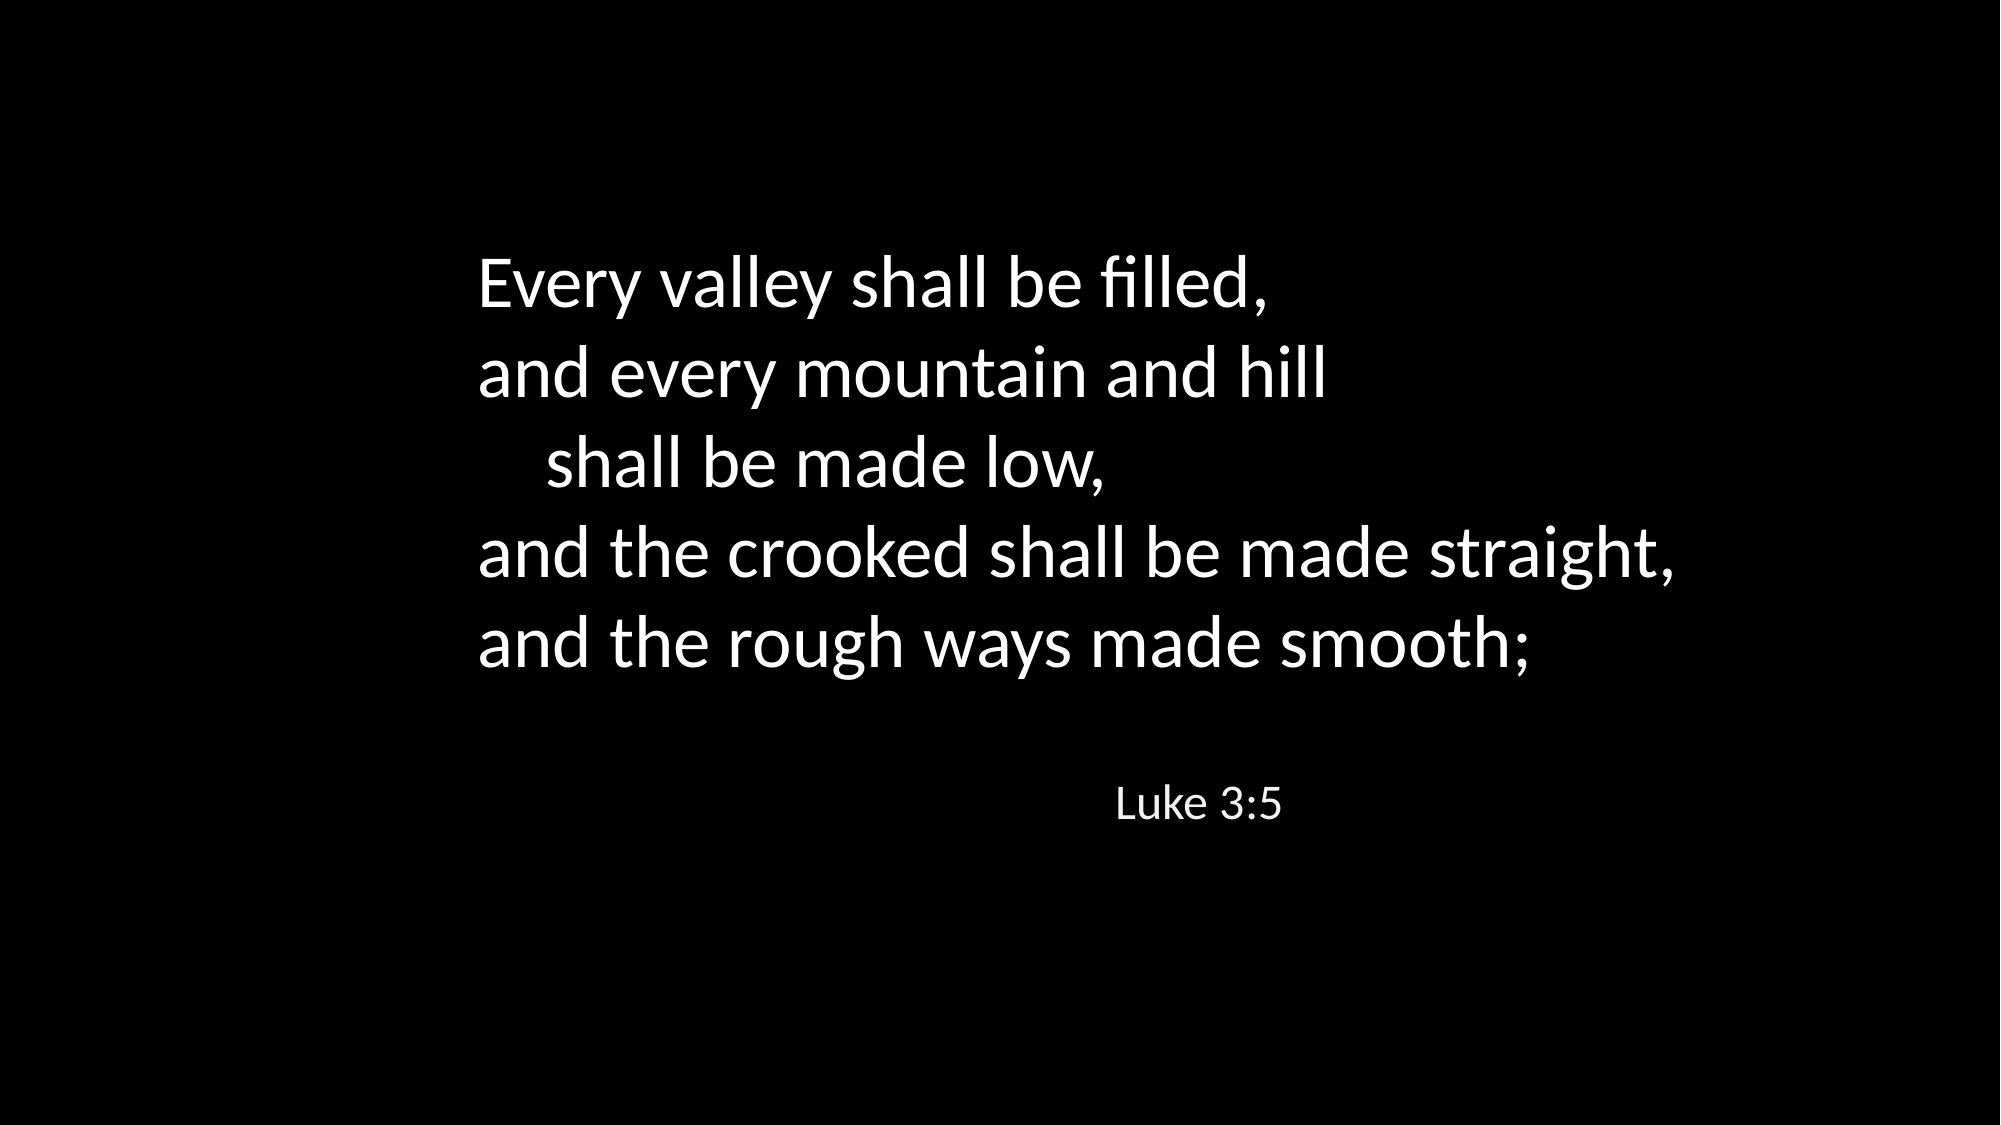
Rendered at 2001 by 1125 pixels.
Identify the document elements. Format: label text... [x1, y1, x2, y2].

text_box Every valley shall be filled, and every mountain and hill shall be made low, and the crooked shall be made straight, and the rough ways made smooth; [462, 224, 1732, 690]
text_box Luke 3:5 [924, 762, 1475, 838]
